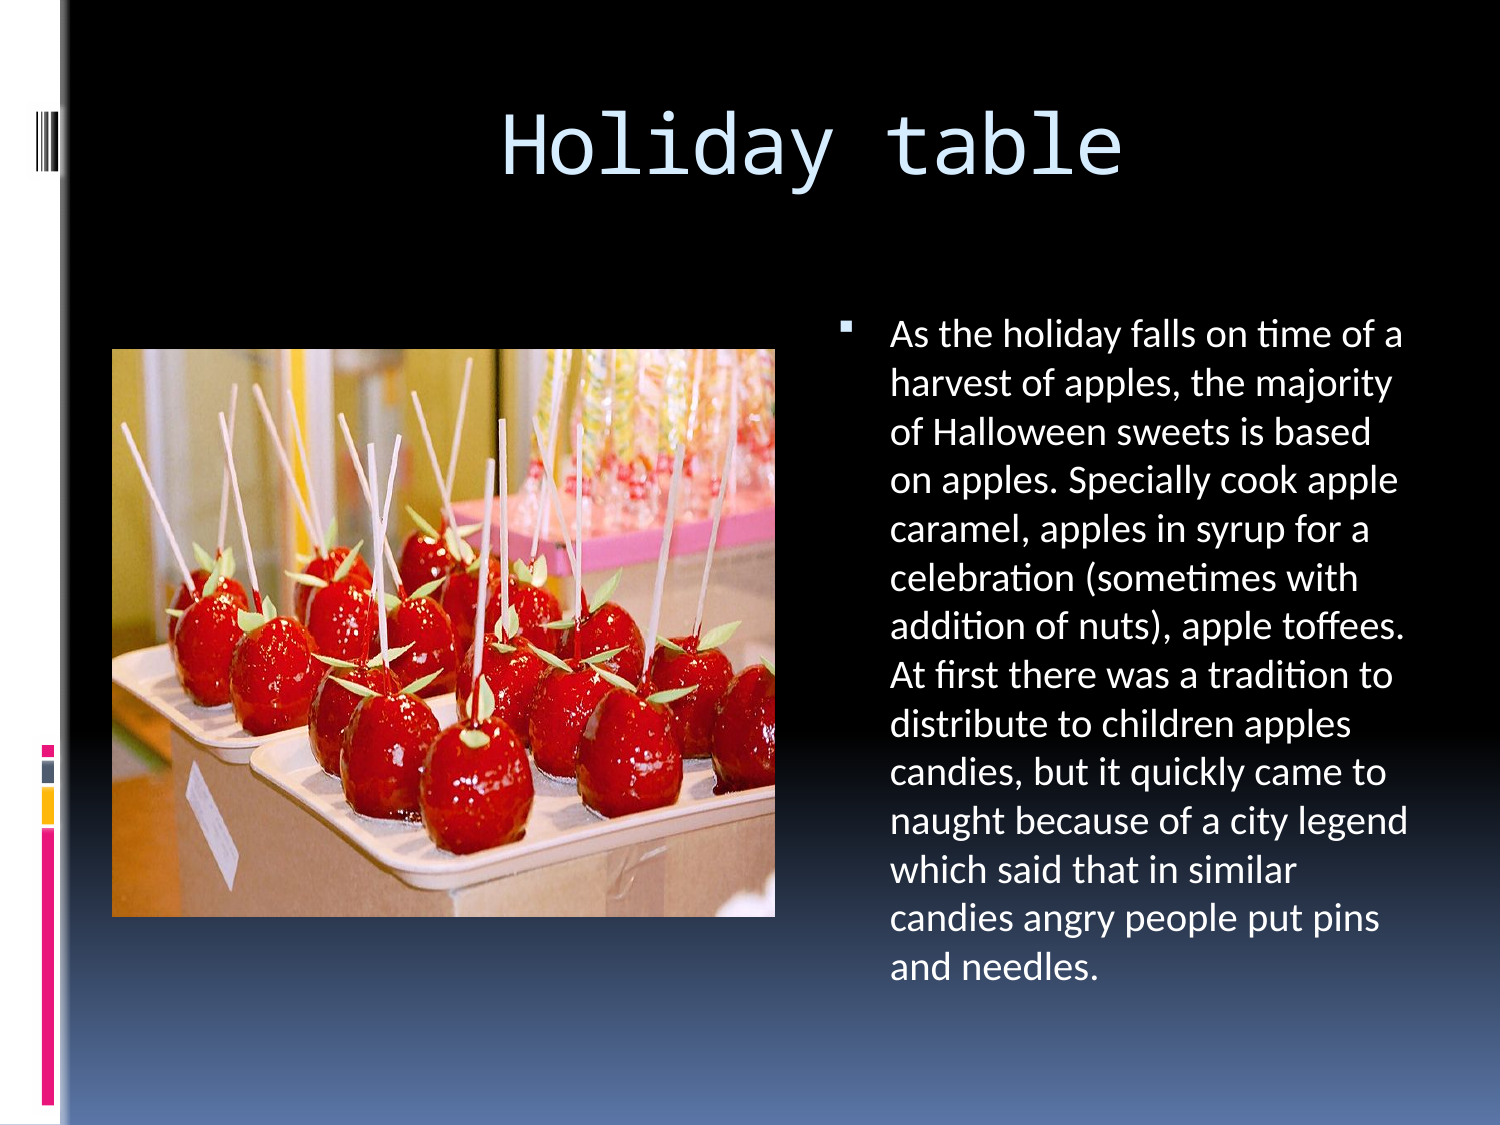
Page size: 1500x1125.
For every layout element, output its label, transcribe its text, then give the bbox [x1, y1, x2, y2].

picture [111, 349, 776, 918]
list As the holiday falls on time of a harvest of apples, the majority of Halloween sweets is based on apples. Specially cook apple caramel, apples in syrup for a celebration (sometimes with addition of nuts), apple toffees. At first there was a tradition to distribute to children apples candies, but it quickly came to naught because of a city legend which said that in similar candies angry people put pins and needles. [812, 299, 1425, 1050]
title Holiday table [150, 83, 1425, 234]
